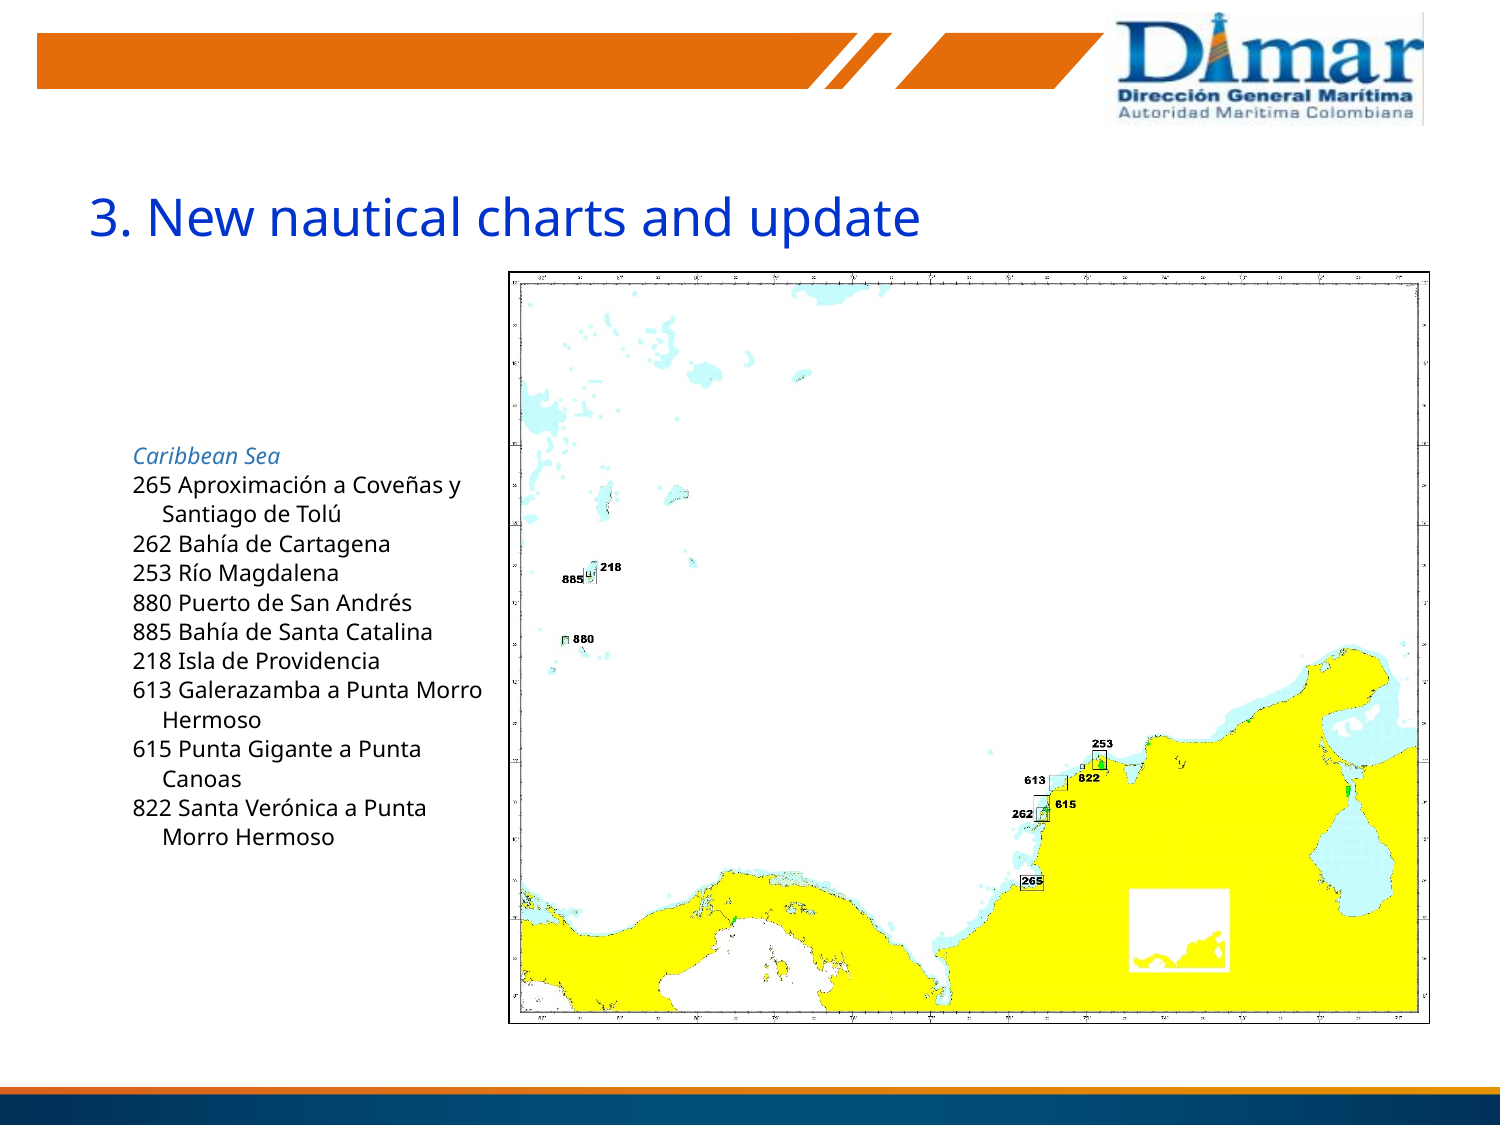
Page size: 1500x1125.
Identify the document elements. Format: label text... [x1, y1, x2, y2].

picture [508, 271, 1430, 1025]
picture [1104, 12, 1424, 126]
picture [0, 1087, 1500, 1125]
text_box 3. New nautical charts and update [0, 177, 1022, 255]
text_box Caribbean Sea 265 Aproximación a Coveñas y Santiago de Tolú 262 Bahía de Cartagena 253 Río Magdalena 880 Puerto de San Andrés 885 Bahía de Santa Catalina 218 Isla de Providencia 613 Galerazamba a Punta Morro Hermoso 615 Punta Gigante a Punta Canoas 822 Santa Verónica a Punta Morro Hermoso [117, 432, 503, 858]
